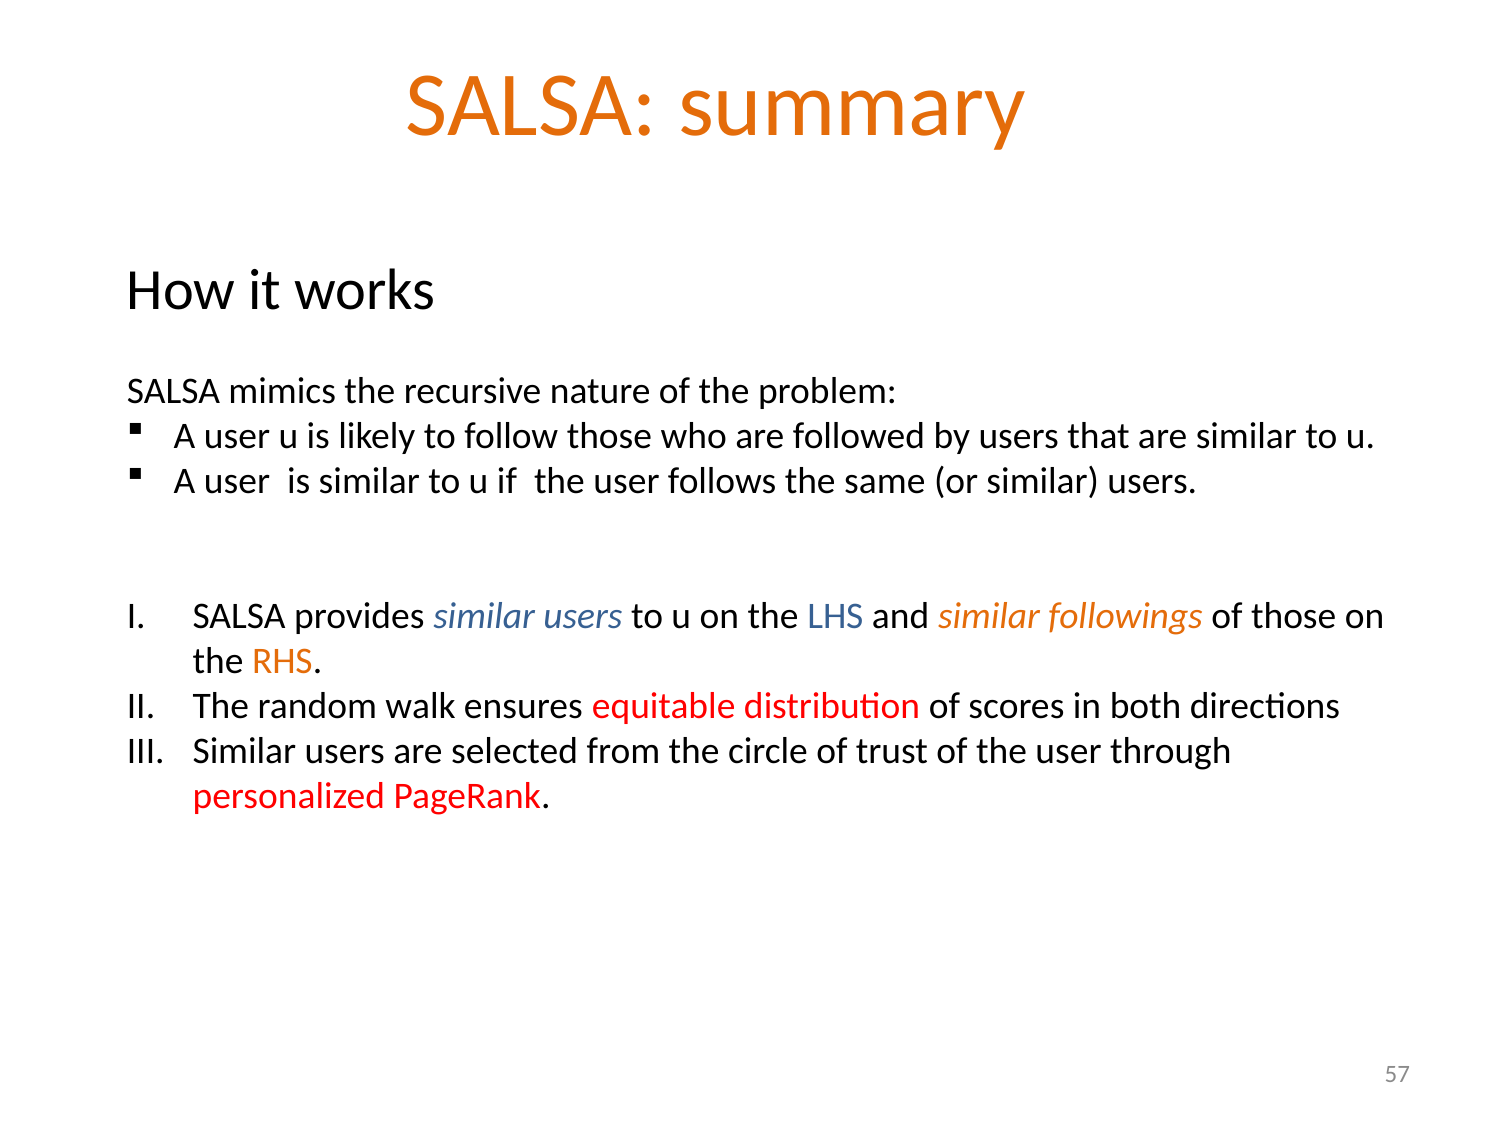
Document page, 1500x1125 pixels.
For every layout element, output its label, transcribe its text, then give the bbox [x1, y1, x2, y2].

slide_number 57 [1074, 1042, 1425, 1103]
title SALSA: summary [41, 4, 1392, 192]
text_box How it works SALSA mimics the recursive nature of the problem: A user u is likely to follow those who are followed by users that are similar to u. A user is similar to u if the user follows the same (or similar) users. SALSA provides similar users to u on the LHS and similar followings of those on the RHS. The random walk ensures equitable distribution of scores in both directions Similar users are selected from the circle of trust of the user through personalized PageRank. [112, 243, 1425, 824]
